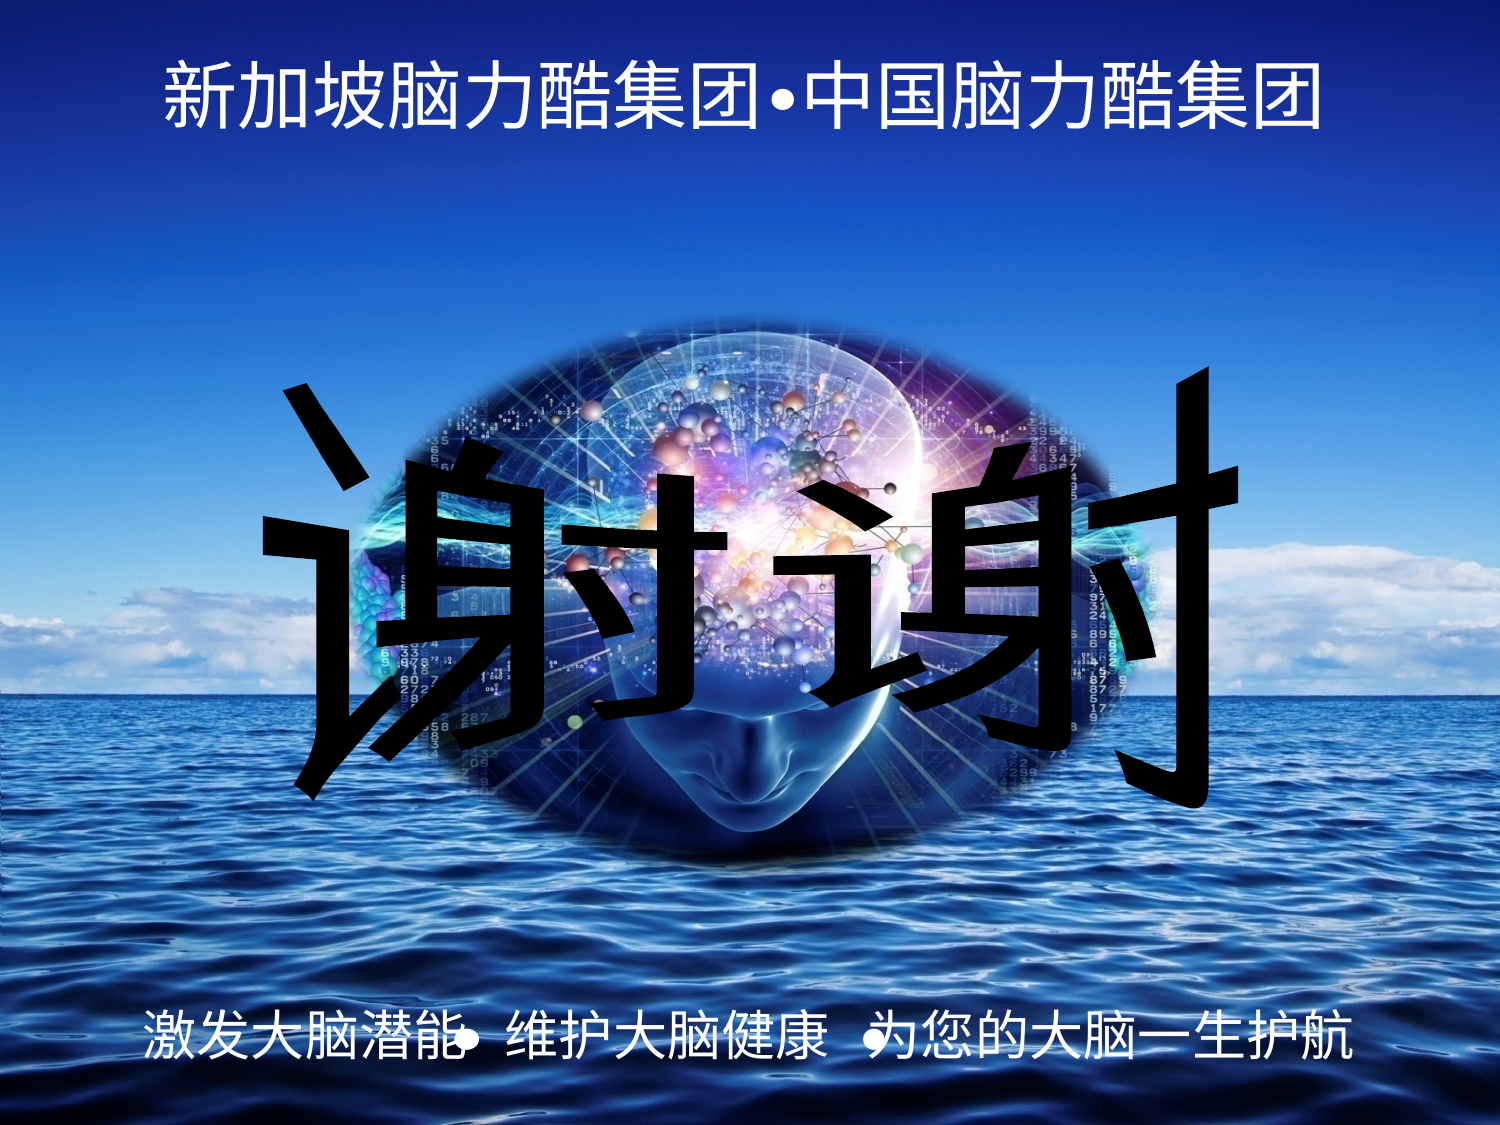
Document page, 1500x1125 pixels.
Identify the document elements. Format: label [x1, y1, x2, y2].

picture [0, 0, 1500, 1125]
text_box [88, 37, 1399, 152]
text_box [26, 989, 1472, 1079]
